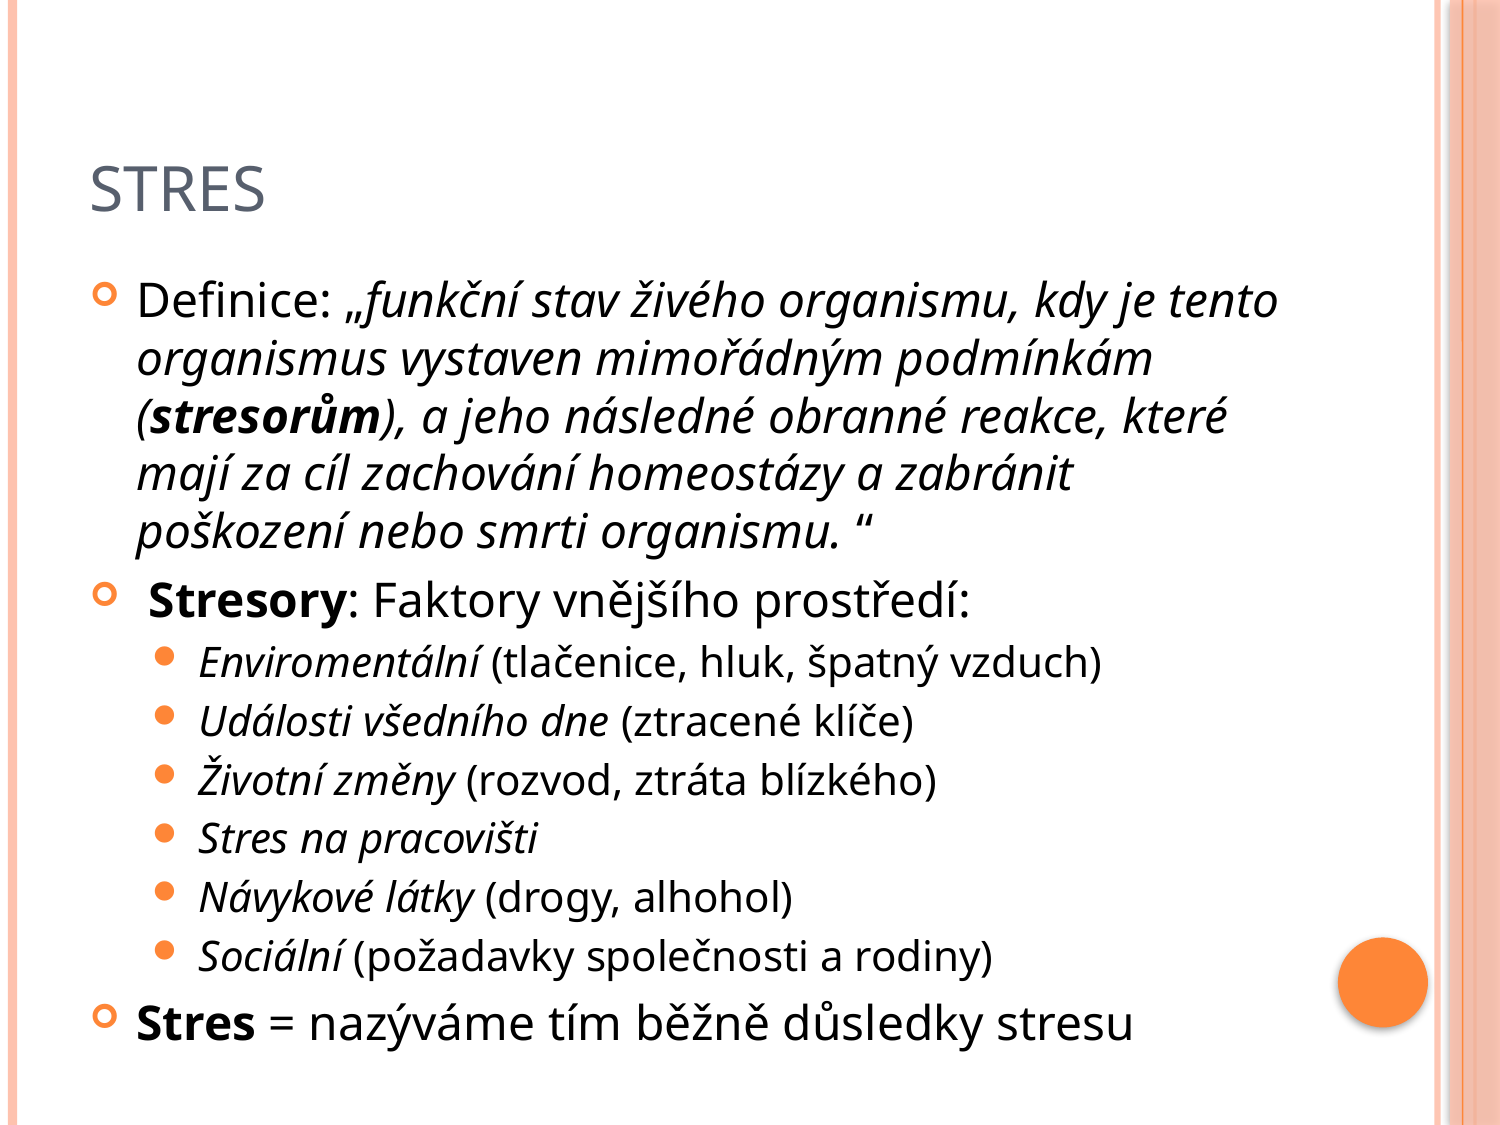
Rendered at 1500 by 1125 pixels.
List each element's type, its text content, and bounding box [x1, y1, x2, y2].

title Stres [75, 45, 1300, 232]
list Definice: „funkční stav živého organismu, kdy je tento organismus vystaven mimořádným podmínkám (stresorům), a jeho následné obranné reakce, které mají za cíl zachování homeostázy a zabránit poškození nebo smrti organismu. “ Stresory: Faktory vnějšího prostředí: Enviromentální (tlačenice, hluk, špatný vzduch) Události všedního dne (ztracené klíče) Životní změny (rozvod, ztráta blízkého) Stres na pracovišti Návykové látky (drogy, alhohol) Sociální (požadavky společnosti a rodiny) Stres = nazýváme tím běžně důsledky stresu [75, 262, 1300, 1062]
